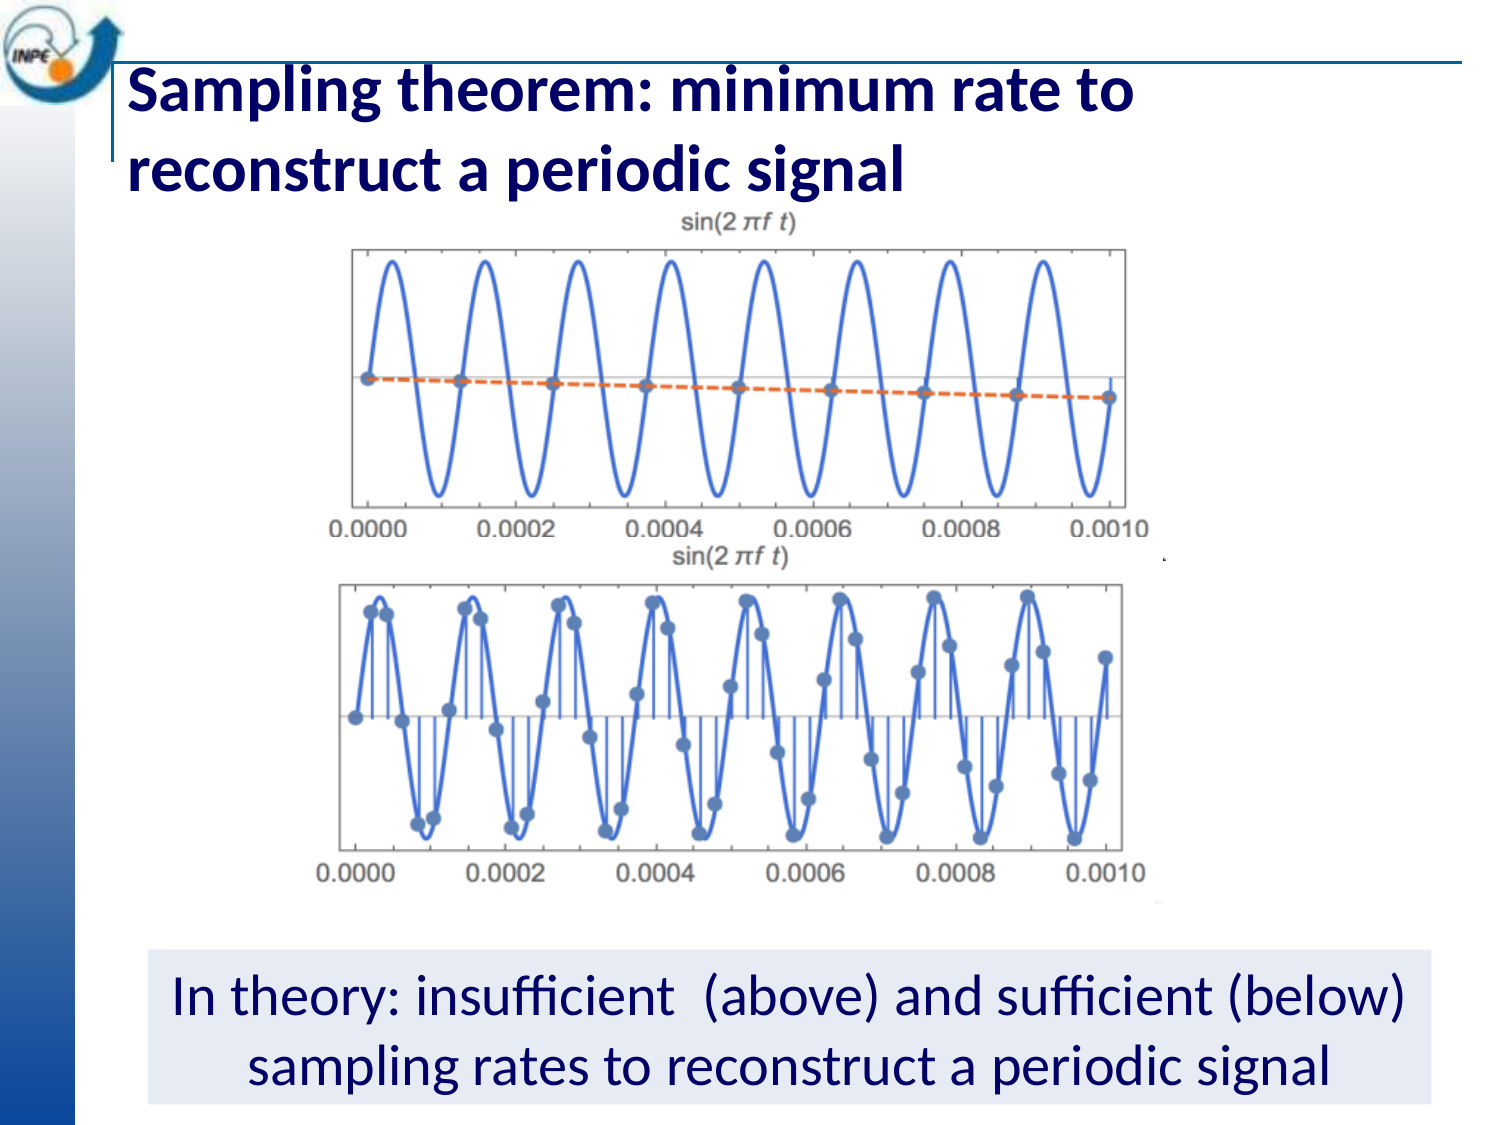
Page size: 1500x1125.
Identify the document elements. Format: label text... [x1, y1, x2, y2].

title Sampling theorem: minimum rate to reconstruct a periodic signal [112, 62, 1450, 188]
picture [298, 205, 1166, 904]
picture [0, 0, 125, 105]
text_box In theory: insufficient (above) and sufficient (below) sampling rates to reconstruct a periodic signal [148, 949, 1432, 1105]
